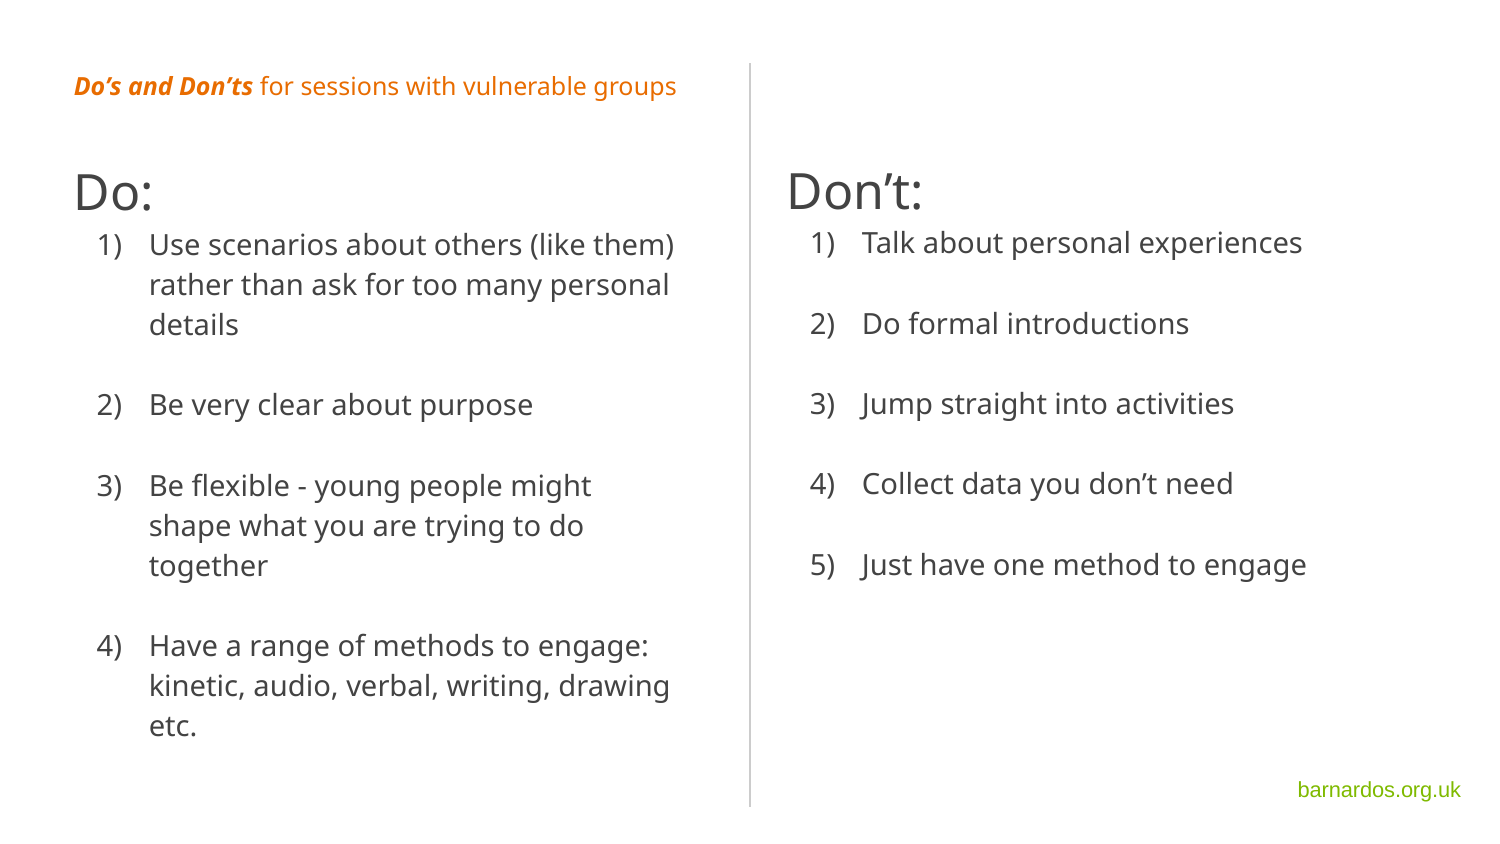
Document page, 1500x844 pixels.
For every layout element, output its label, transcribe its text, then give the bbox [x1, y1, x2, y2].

text_box Don’t: Talk about personal experiences Do formal introductions Jump straight into activities Collect data you don’t need Just have one method to engage [786, 129, 1427, 789]
text_box barnardos.org.uk [974, 776, 1462, 810]
text_box Do’s and Don’ts for sessions with vulnerable groups Do: Use scenarios about others (like them) rather than ask for too many personal details Be very clear about purpose Be flexible - young people might shape what you are trying to do together Have a range of methods to engage: kinetic, audio, verbal, writing, drawing etc. [73, 73, 681, 807]
